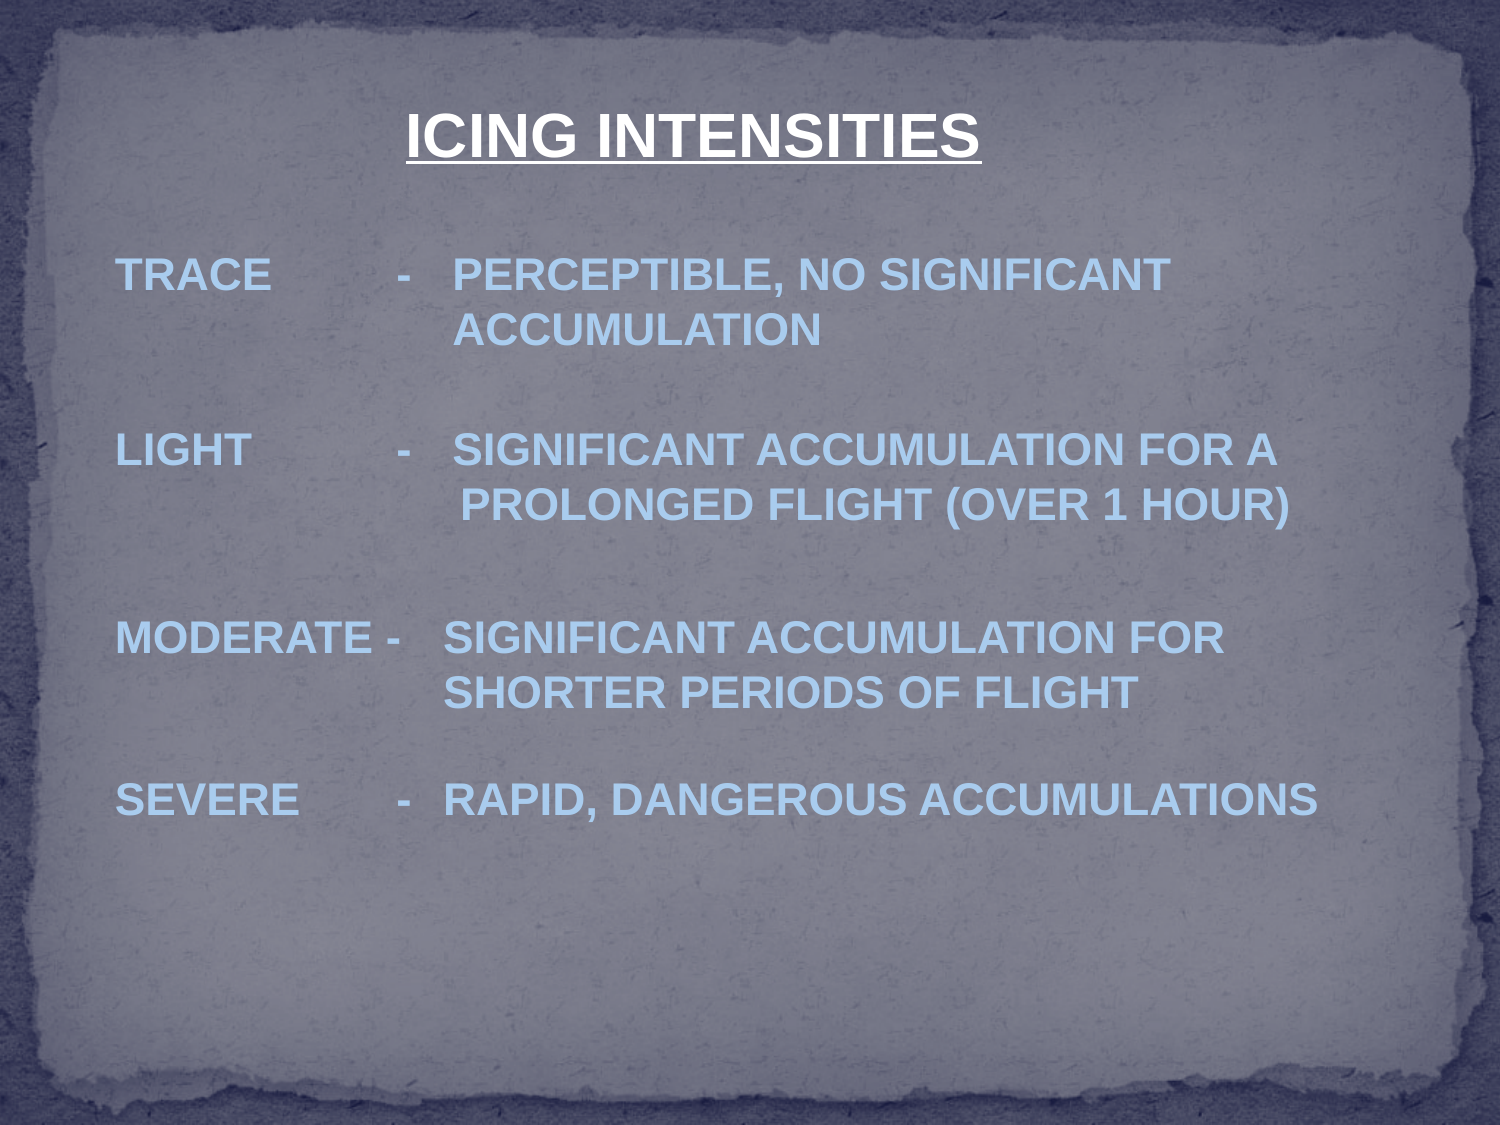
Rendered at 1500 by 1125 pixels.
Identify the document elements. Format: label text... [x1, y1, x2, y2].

text_box LIGHT - SIGNIFICANT ACCUMULATION FOR A PROLONGED FLIGHT (OVER 1 HOUR) [99, 412, 1400, 538]
text_box MODERATE - SIGNIFICANT ACCUMULATION FOR SHORTER PERIODS OF FLIGHT [99, 599, 1400, 725]
text_box TRACE - PERCEPTIBLE, NO SIGNIFICANT ACCUMULATION [99, 237, 1400, 363]
text_box SEVERE - RAPID, DANGEROUS ACCUMULATIONS [99, 762, 1400, 833]
text_box ICING INTENSITIES [225, 87, 1163, 178]
